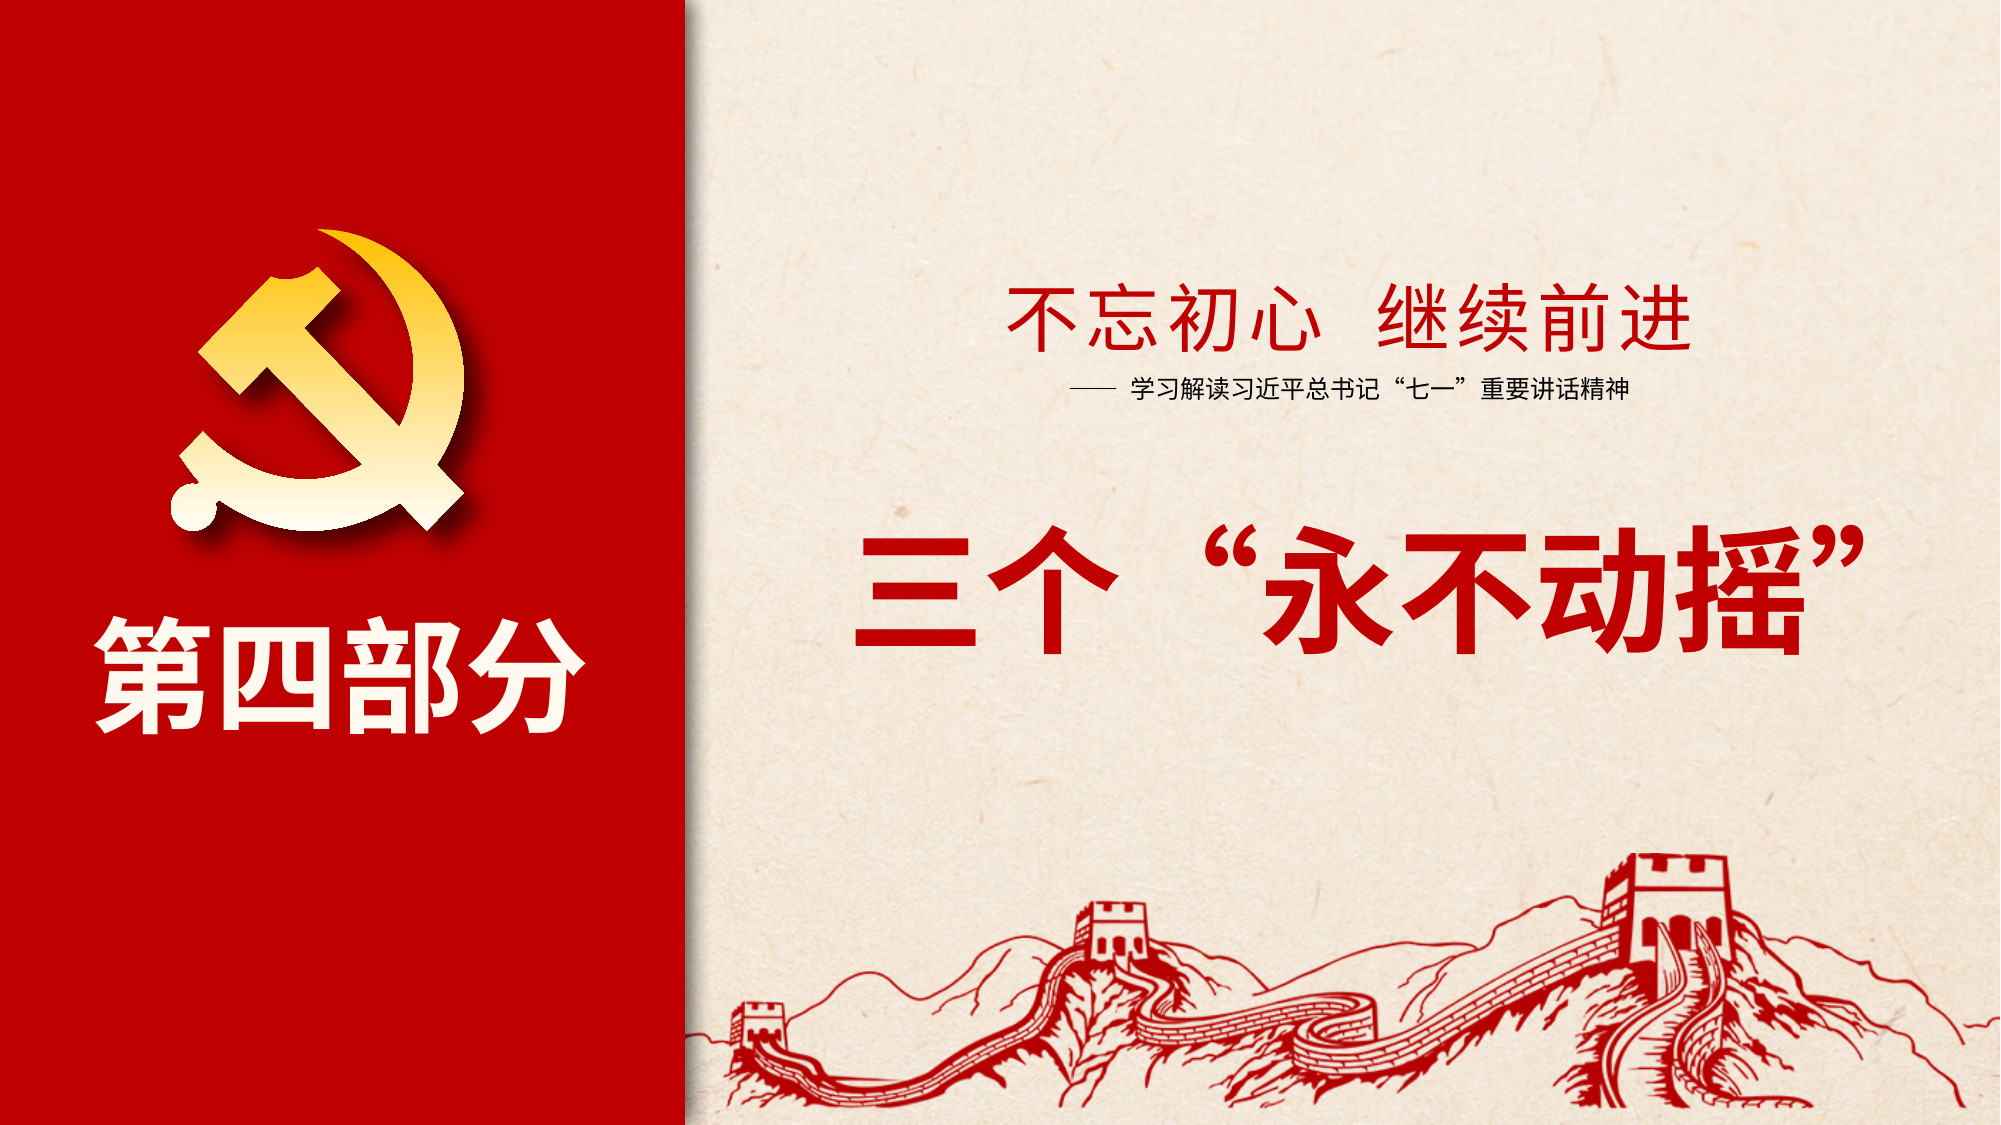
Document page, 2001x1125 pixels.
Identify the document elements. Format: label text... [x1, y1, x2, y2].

text_box 第四部分 [74, 591, 605, 757]
text_box —— 学习解读习近平总书记“七一”重要讲话精神 [1054, 366, 1646, 412]
text_box 不忘初心 继续前进 [989, 263, 1710, 369]
picture [523, 0, 2001, 1125]
text_box [170, 229, 464, 531]
text_box [0, 0, 686, 1125]
text_box 三个“永不动摇” [708, 497, 1991, 678]
